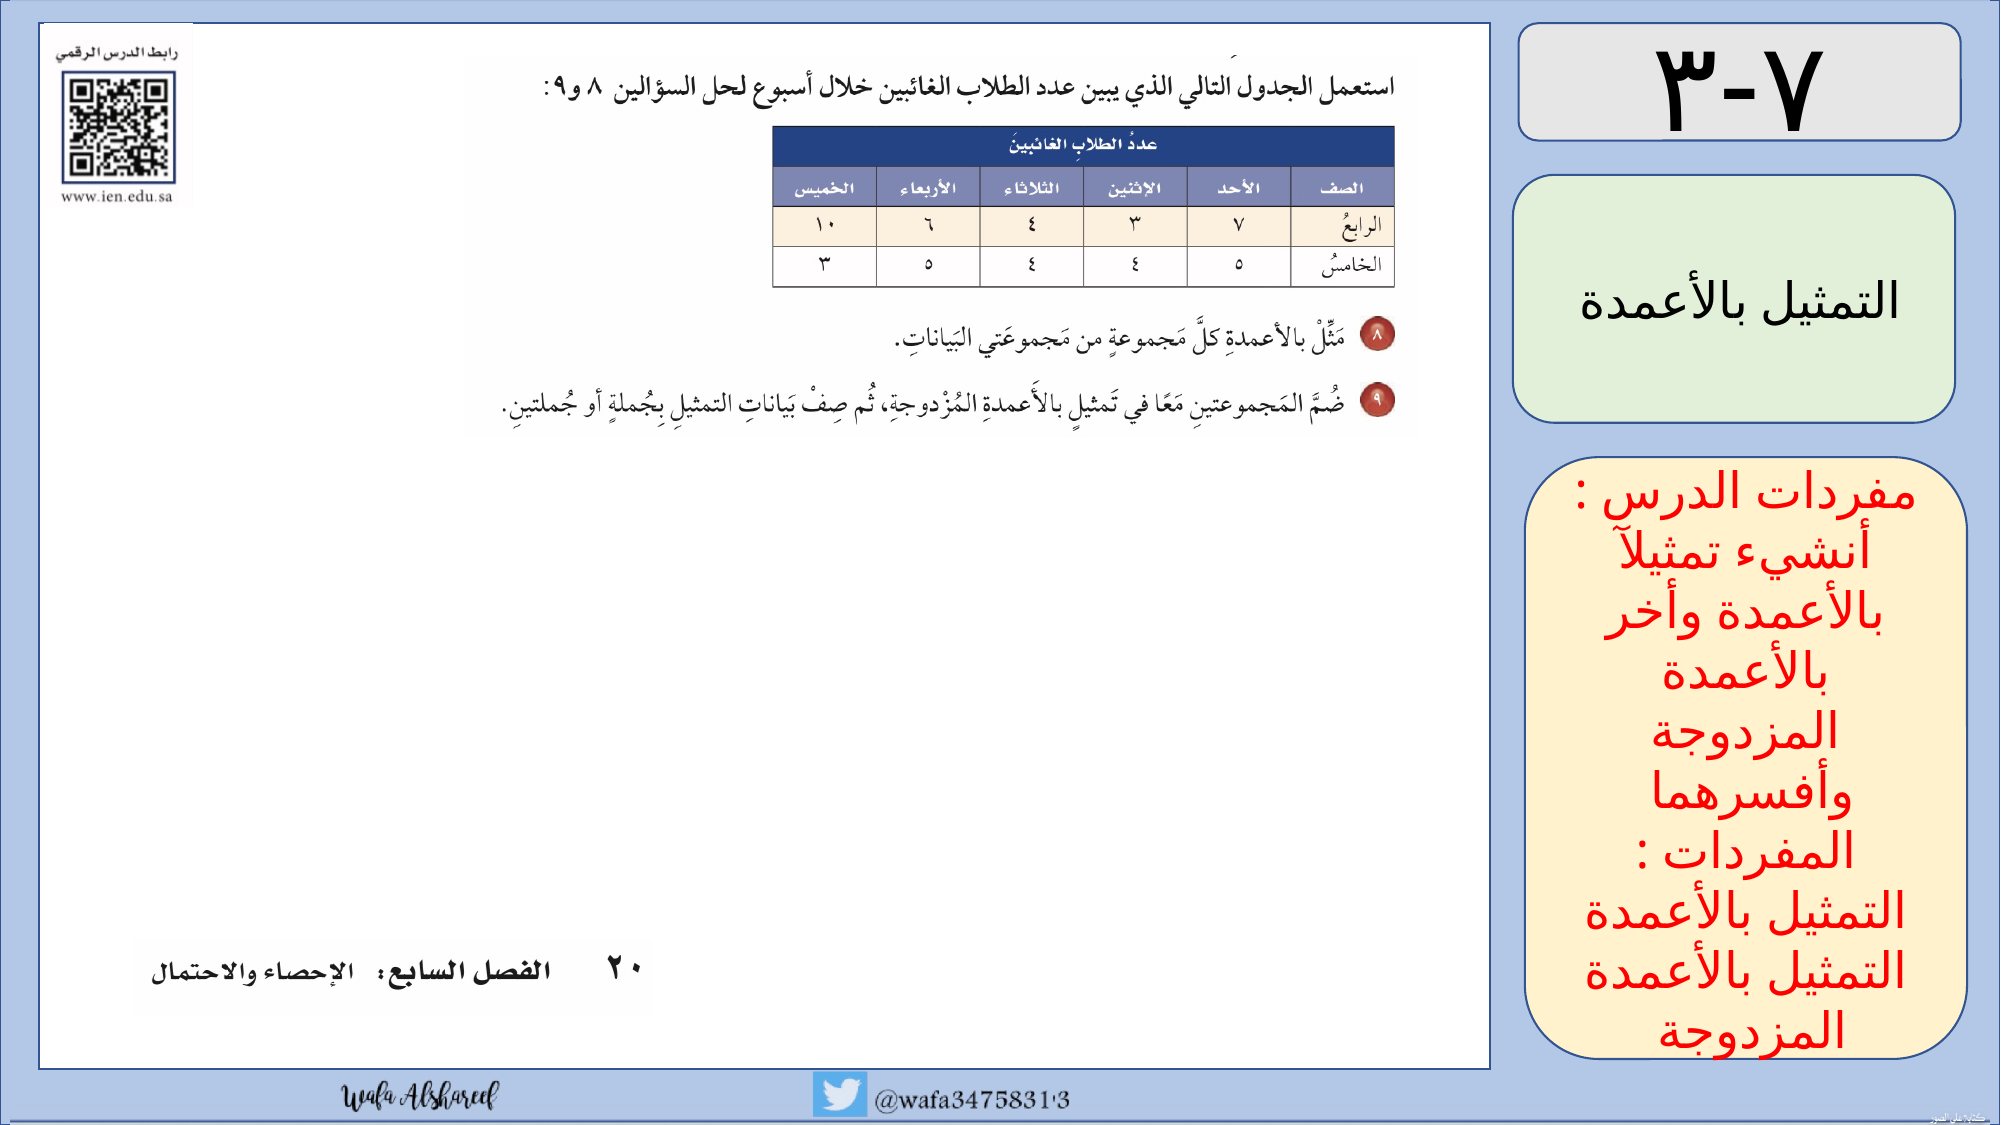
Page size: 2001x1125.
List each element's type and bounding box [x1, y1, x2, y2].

text_box [0, 0, 10, 811]
text_box [1990, 0, 2000, 1125]
picture [0, 0, 1990, 1125]
